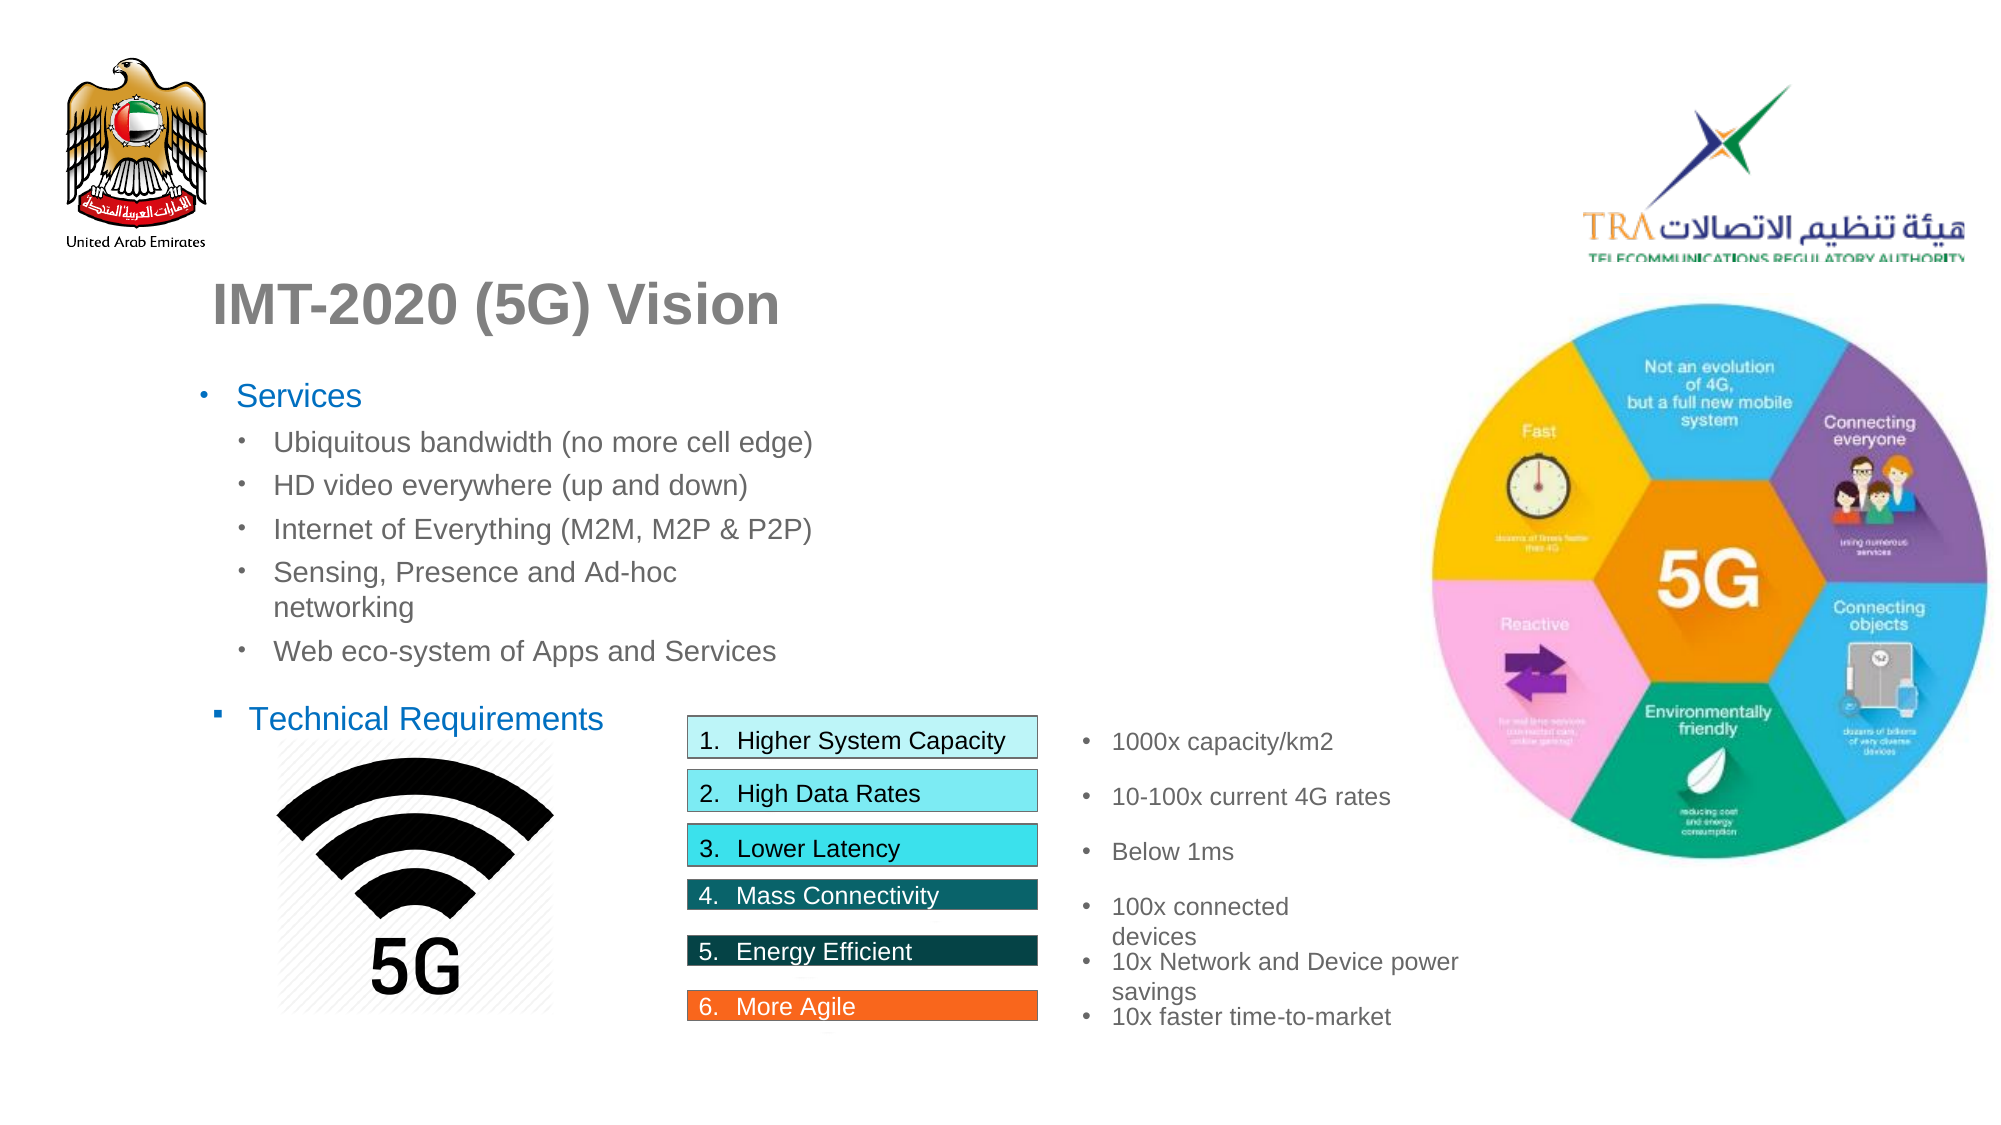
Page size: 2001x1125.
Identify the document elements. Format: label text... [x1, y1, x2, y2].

text_box 6. More Agile [687, 990, 1038, 1021]
text_box IMT-2020 (5G) Vision [197, 267, 1481, 346]
picture [1420, 293, 2000, 874]
text_box [687, 769, 1038, 812]
text_box [681, 763, 956, 824]
text_box 2. High Data Rates [697, 777, 923, 808]
text_box 100x connected devices [1080, 890, 1382, 945]
text_box [681, 873, 975, 935]
text_box [687, 716, 1038, 759]
text_box [681, 710, 1040, 781]
text_box 10x Network and Device power savings [1080, 945, 1550, 1006]
text_box 1. Higher System Capacity [697, 724, 1007, 755]
text_box 10x faster time-to-market [1080, 1000, 1393, 1031]
text_box Below 1ms [1080, 835, 1237, 866]
text_box [681, 818, 935, 873]
text_box Services Ubiquitous bandwidth (no more cell edge) HD video everywhere (up and down) Internet of Everything (M2M, M2P & P2P) Sensing, Presence and Ad-hoc networking Web eco-system of Apps and Services Technical Requirements [197, 374, 825, 738]
text_box 3. Lower Latency [697, 832, 902, 863]
text_box [687, 824, 1038, 867]
picture [276, 737, 554, 1015]
text_box 4. Mass Connectivity [687, 879, 1038, 910]
text_box 5. Energy Efficient [687, 935, 1038, 966]
text_box 10-100x current 4G rates [1080, 780, 1392, 811]
text_box [681, 984, 891, 1055]
text_box 1000x capacity/km2 [1080, 725, 1335, 756]
text_box [681, 929, 947, 990]
